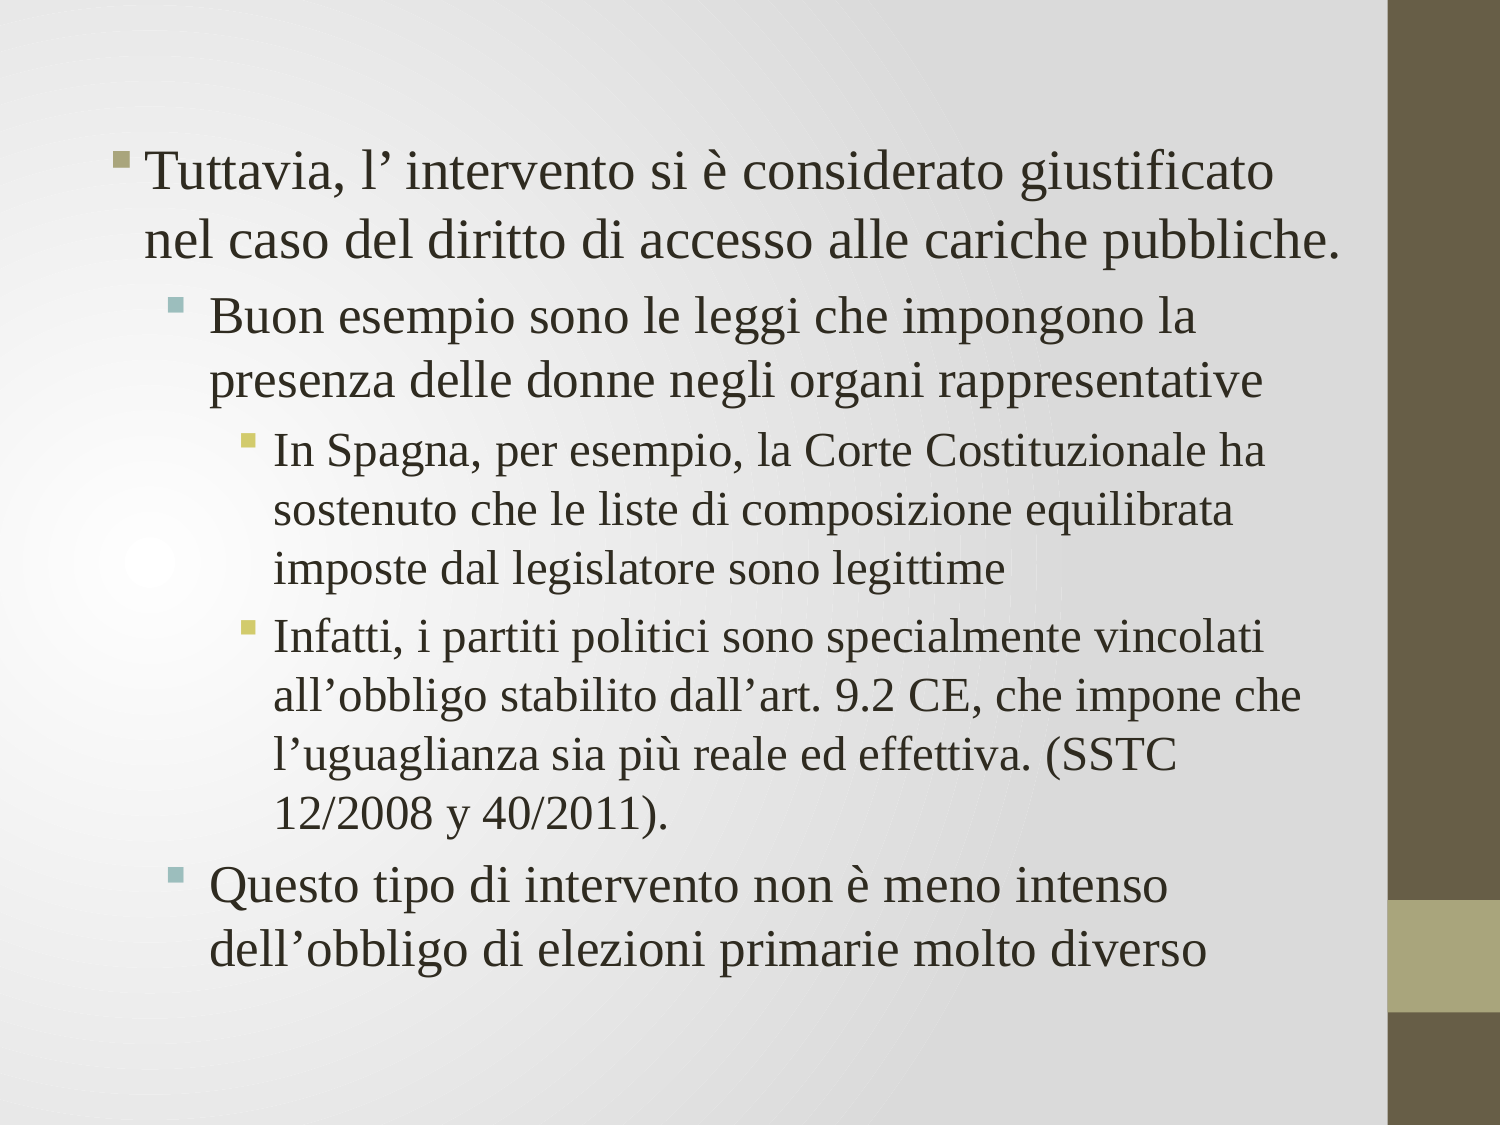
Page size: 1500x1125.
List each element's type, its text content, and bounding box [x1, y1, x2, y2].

list Tuttavia, l’ intervento si è considerato giustificato nel caso del diritto di accesso alle cariche pubbliche. Buon esempio sono le leggi che impongono la presenza delle donne negli organi rappresentative In Spagna, per esempio, la Corte Costituzionale ha sostenuto che le liste di composizione equilibrata imposte dal legislatore sono legittime Infatti, i partiti politici sono specialmente vincolati all’obbligo stabilito dall’art. 9.2 CE, che impone che l’uguaglianza sia più reale ed effettiva. (SSTC 12/2008 y 40/2011). Questo tipo di intervento non è meno intenso dell’obbligo di elezioni primarie molto diverso [75, 125, 1365, 1005]
